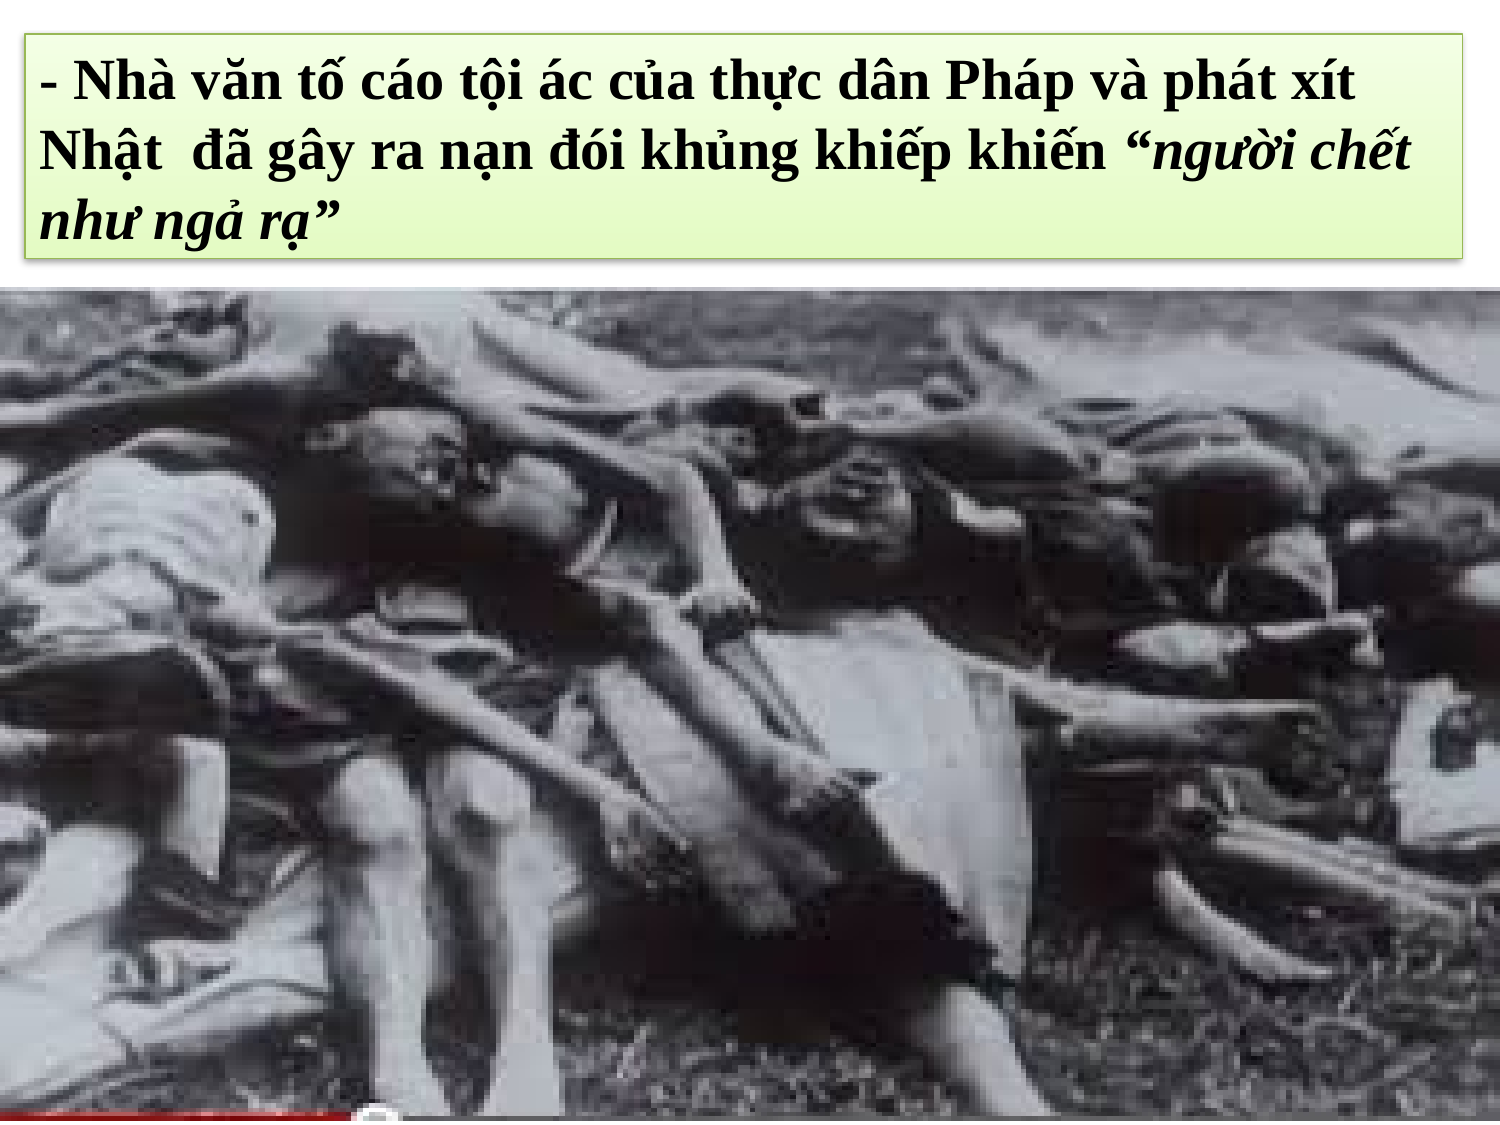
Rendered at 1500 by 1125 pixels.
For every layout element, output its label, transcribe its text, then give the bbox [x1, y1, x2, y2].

picture [0, 287, 1500, 1121]
text_box - Nhà văn tố cáo tội ác của thực dân Pháp và phát xít Nhật đã gây ra nạn đói khủng khiếp khiến “người chết như ngả rạ” [24, 33, 1463, 259]
